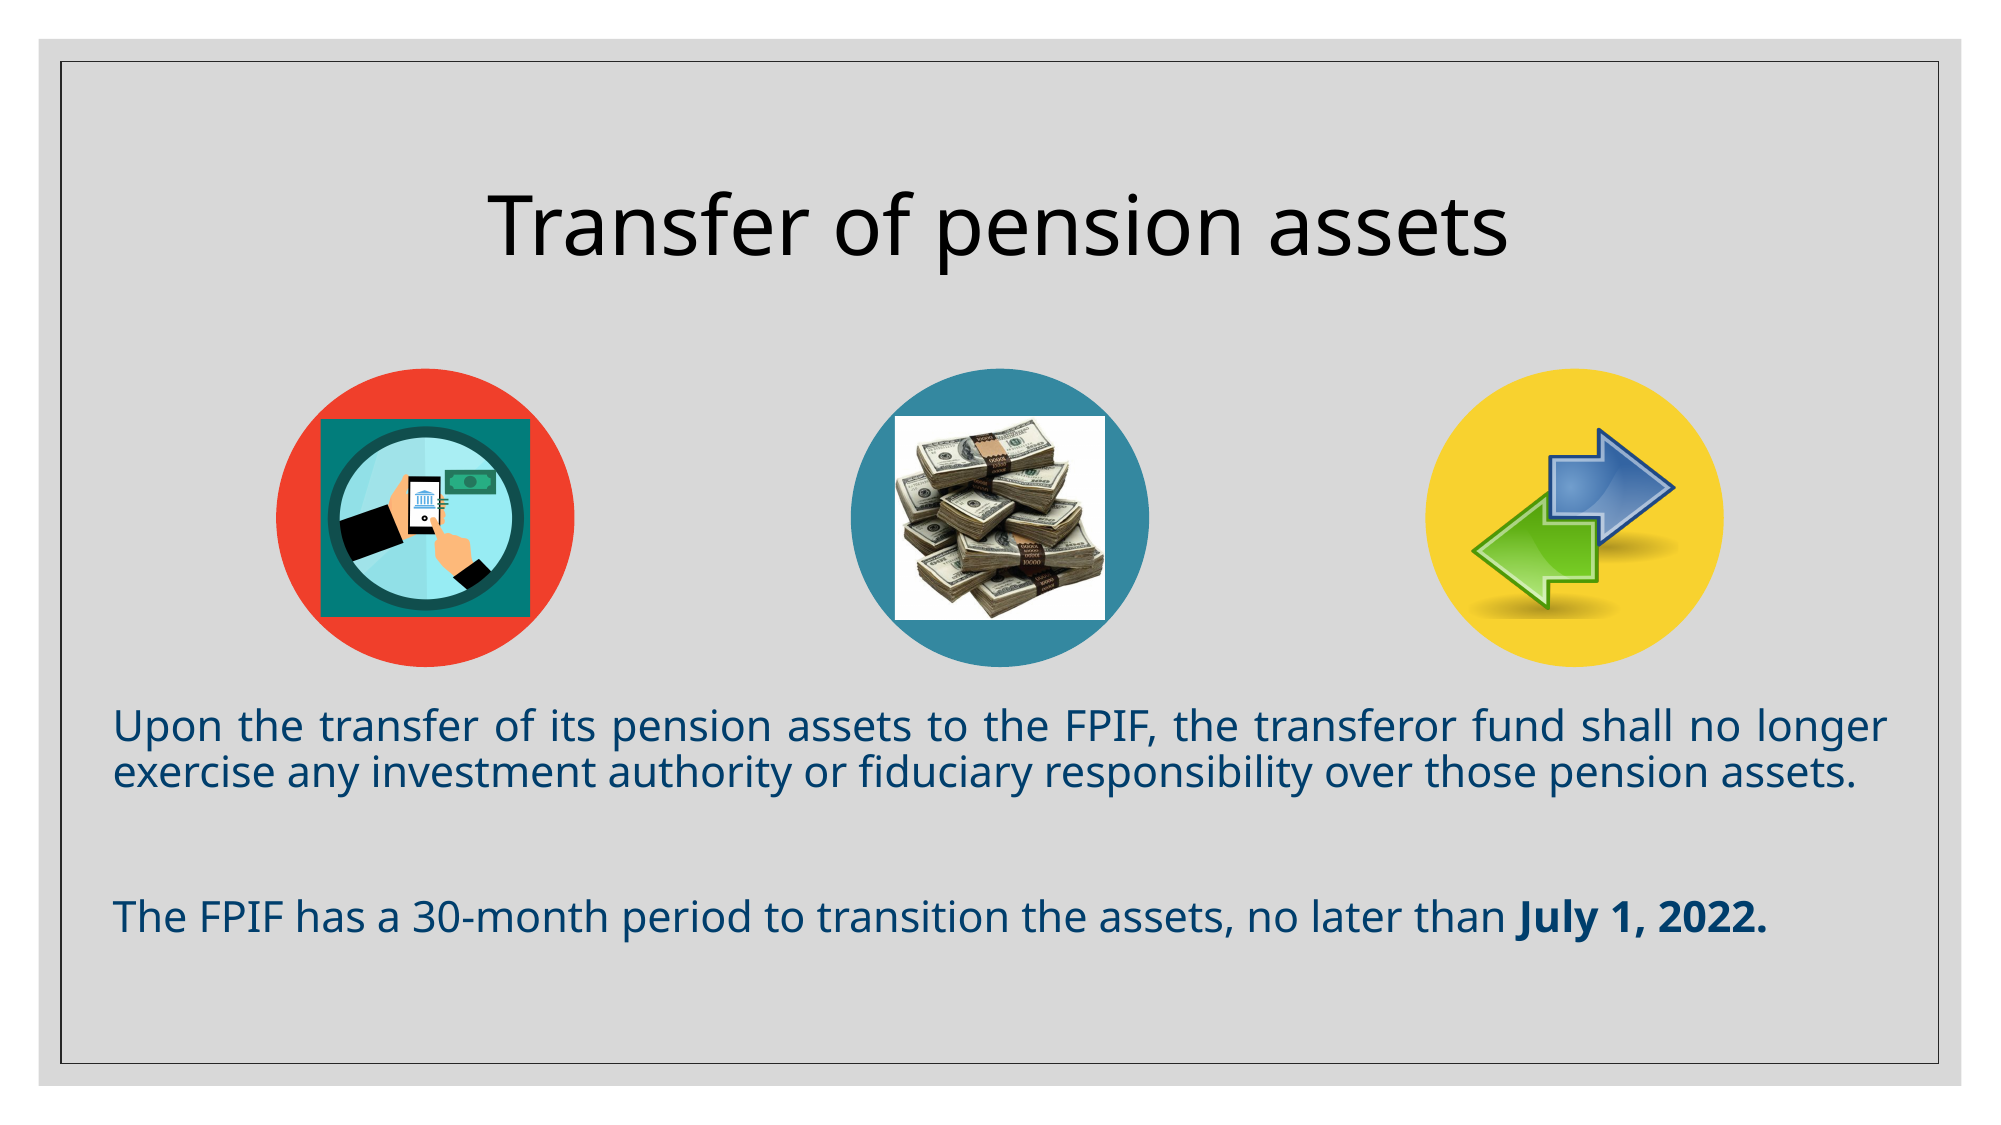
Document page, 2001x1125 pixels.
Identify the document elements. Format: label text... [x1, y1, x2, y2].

title Transfer of pension assets [174, 104, 1826, 353]
text_box Upon the transfer of its pension assets to the FPIF, the transferor fund shall no longer exercise any investment authority or fiduciary responsibility over those pension assets. The FPIF has a 30-month period to transition the assets, no later than July 1, 2022. [105, 698, 1898, 1011]
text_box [275, 368, 1725, 668]
